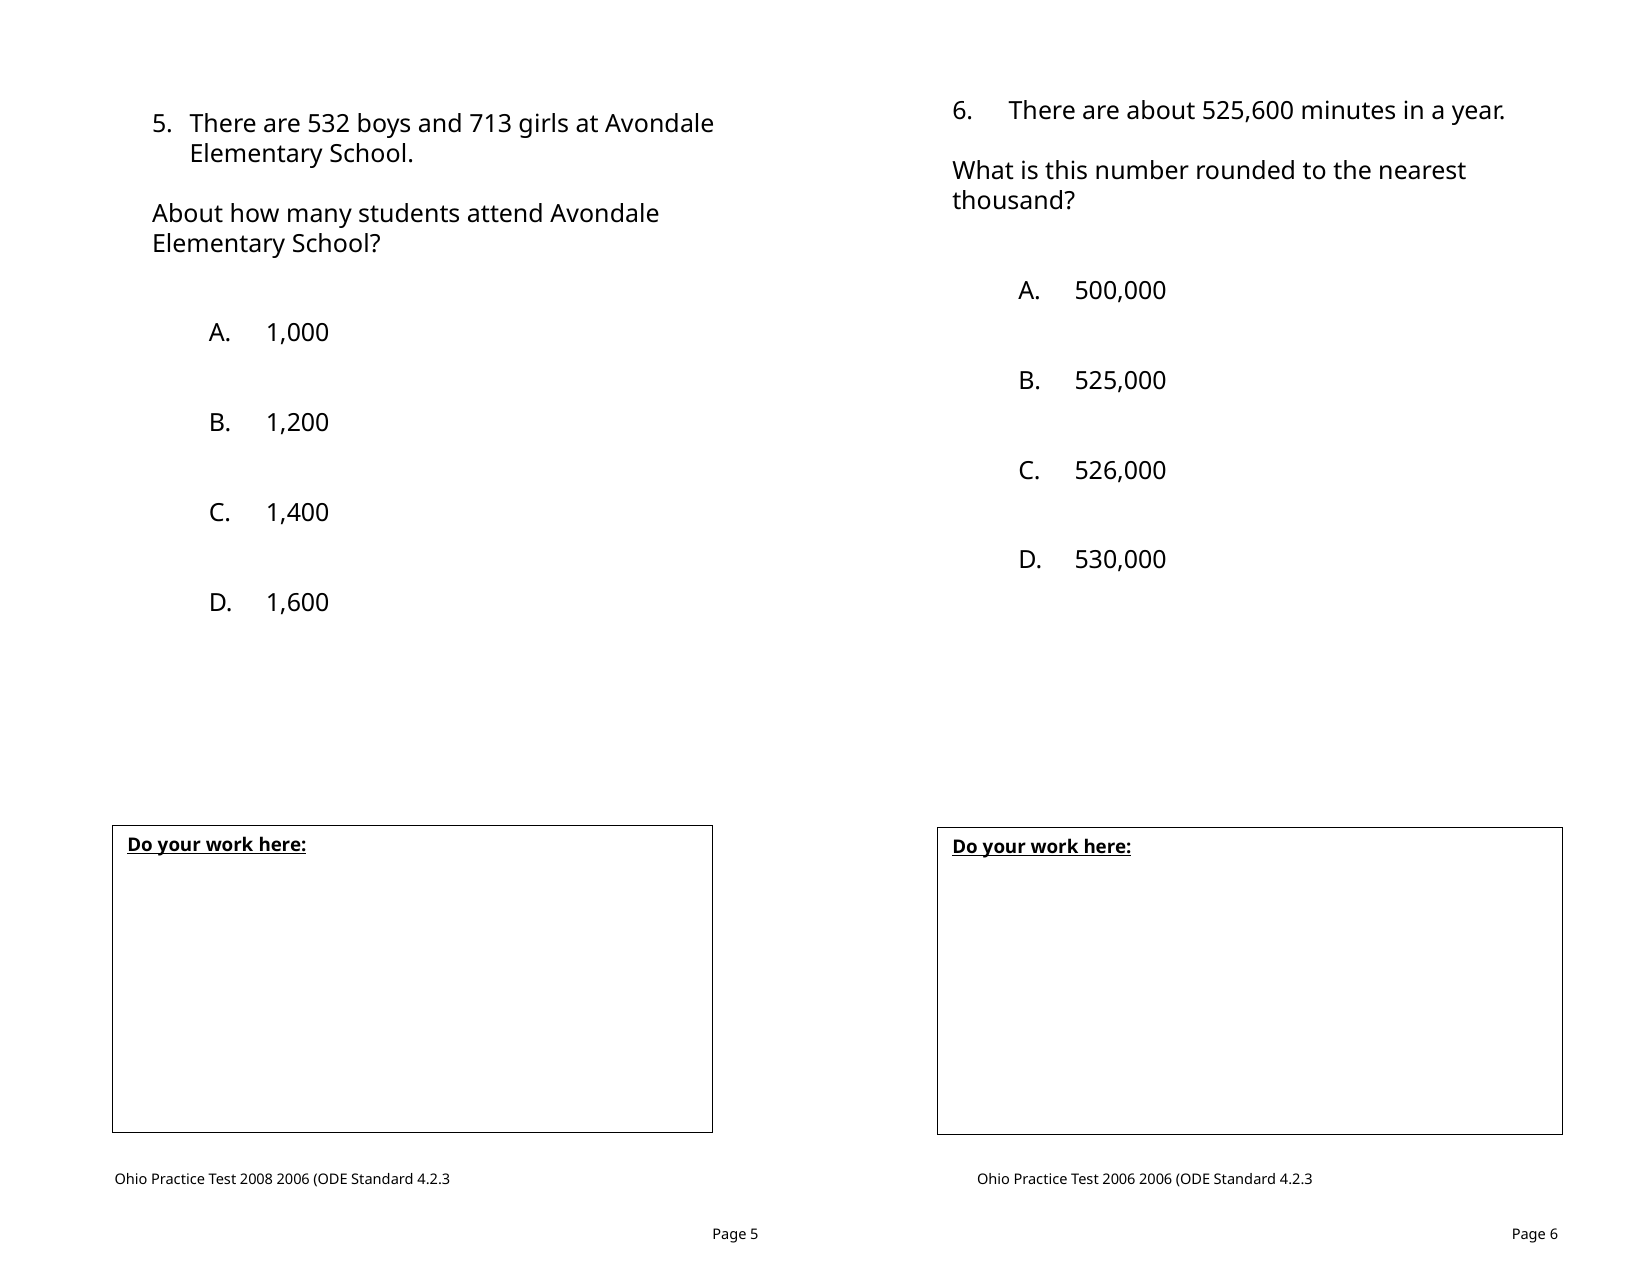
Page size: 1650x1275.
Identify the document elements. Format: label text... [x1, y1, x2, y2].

text_box Do your work here: [112, 825, 713, 1133]
text_box There are 532 boys and 713 girls at Avondale Elementary School. About how many students attend Avondale Elementary School? 1,000 1,200 1,400 1,600 [137, 99, 800, 624]
text_box There are about 525,600 minutes in a year. What is this number rounded to the nearest thousand? 500,000 525,000 526,000 530,000 [937, 87, 1600, 612]
text_box Ohio Practice Test 2006 2006 (ODE Standard 4.2.3 [962, 1162, 1563, 1195]
text_box Page 6 [1474, 1217, 1573, 1256]
text_box Ohio Practice Test 2008 2006 (ODE Standard 4.2.3 [99, 1162, 713, 1195]
text_box Do your work here: [937, 827, 1563, 1135]
text_box Page 5 [675, 1217, 778, 1256]
